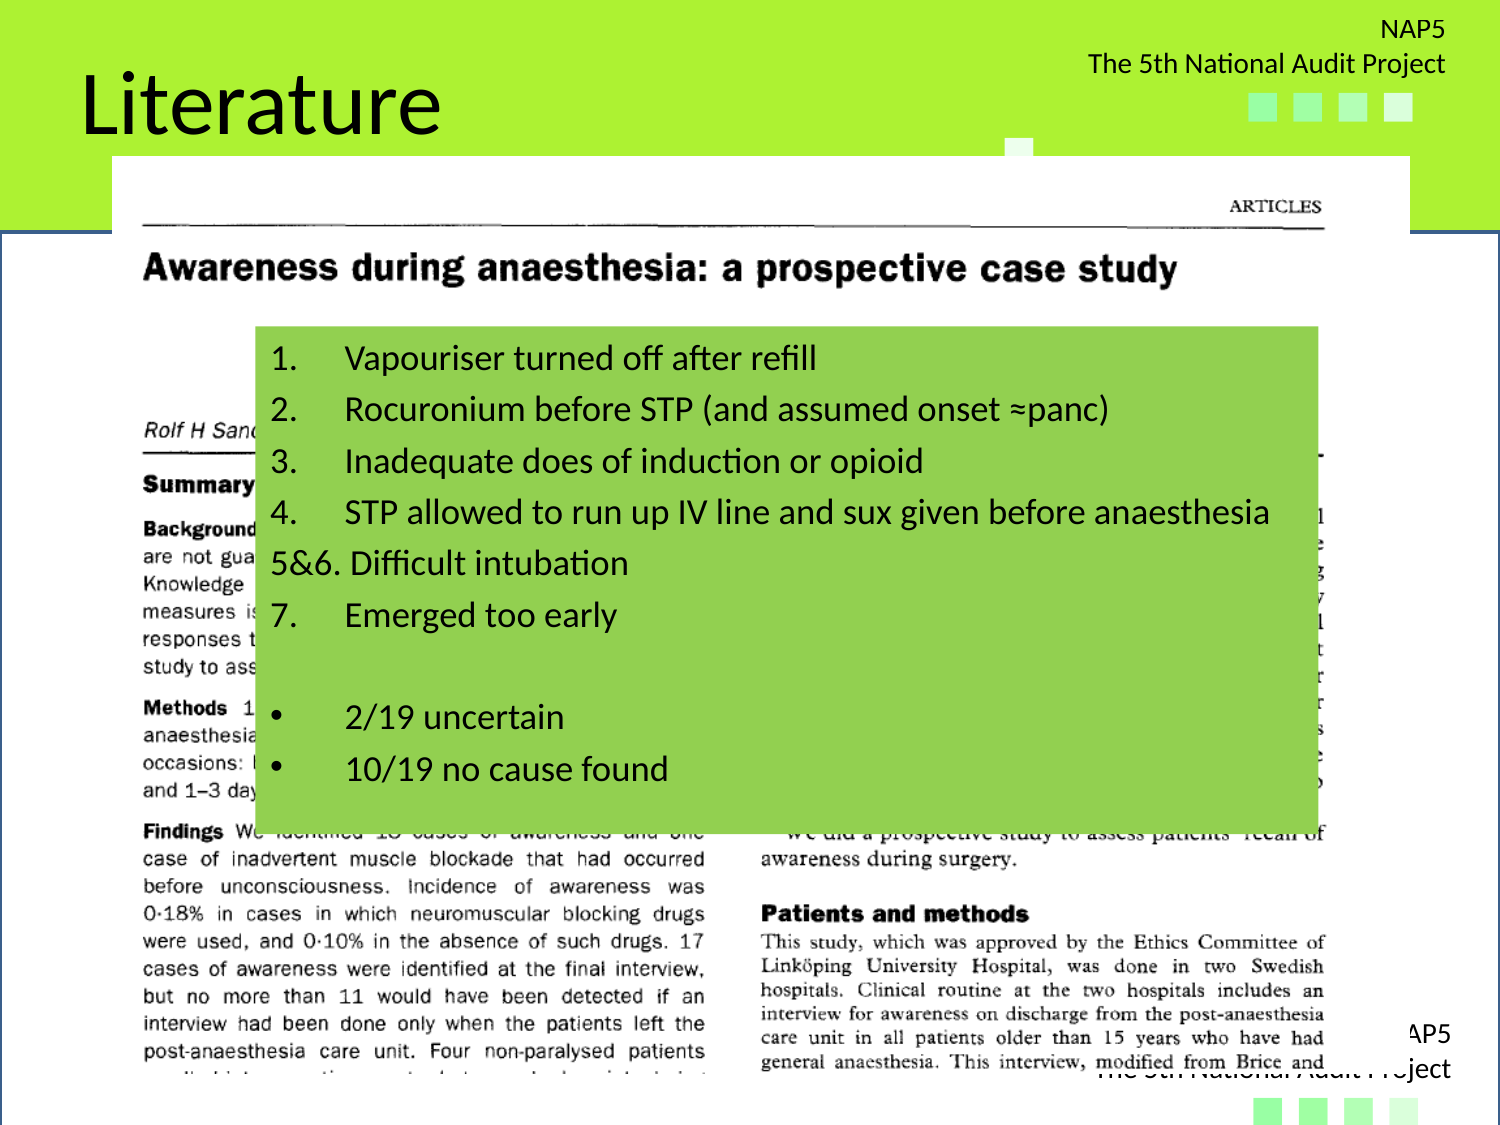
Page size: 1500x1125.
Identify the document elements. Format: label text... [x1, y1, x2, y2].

picture [111, 156, 1410, 1074]
title Literature [64, 3, 1415, 192]
